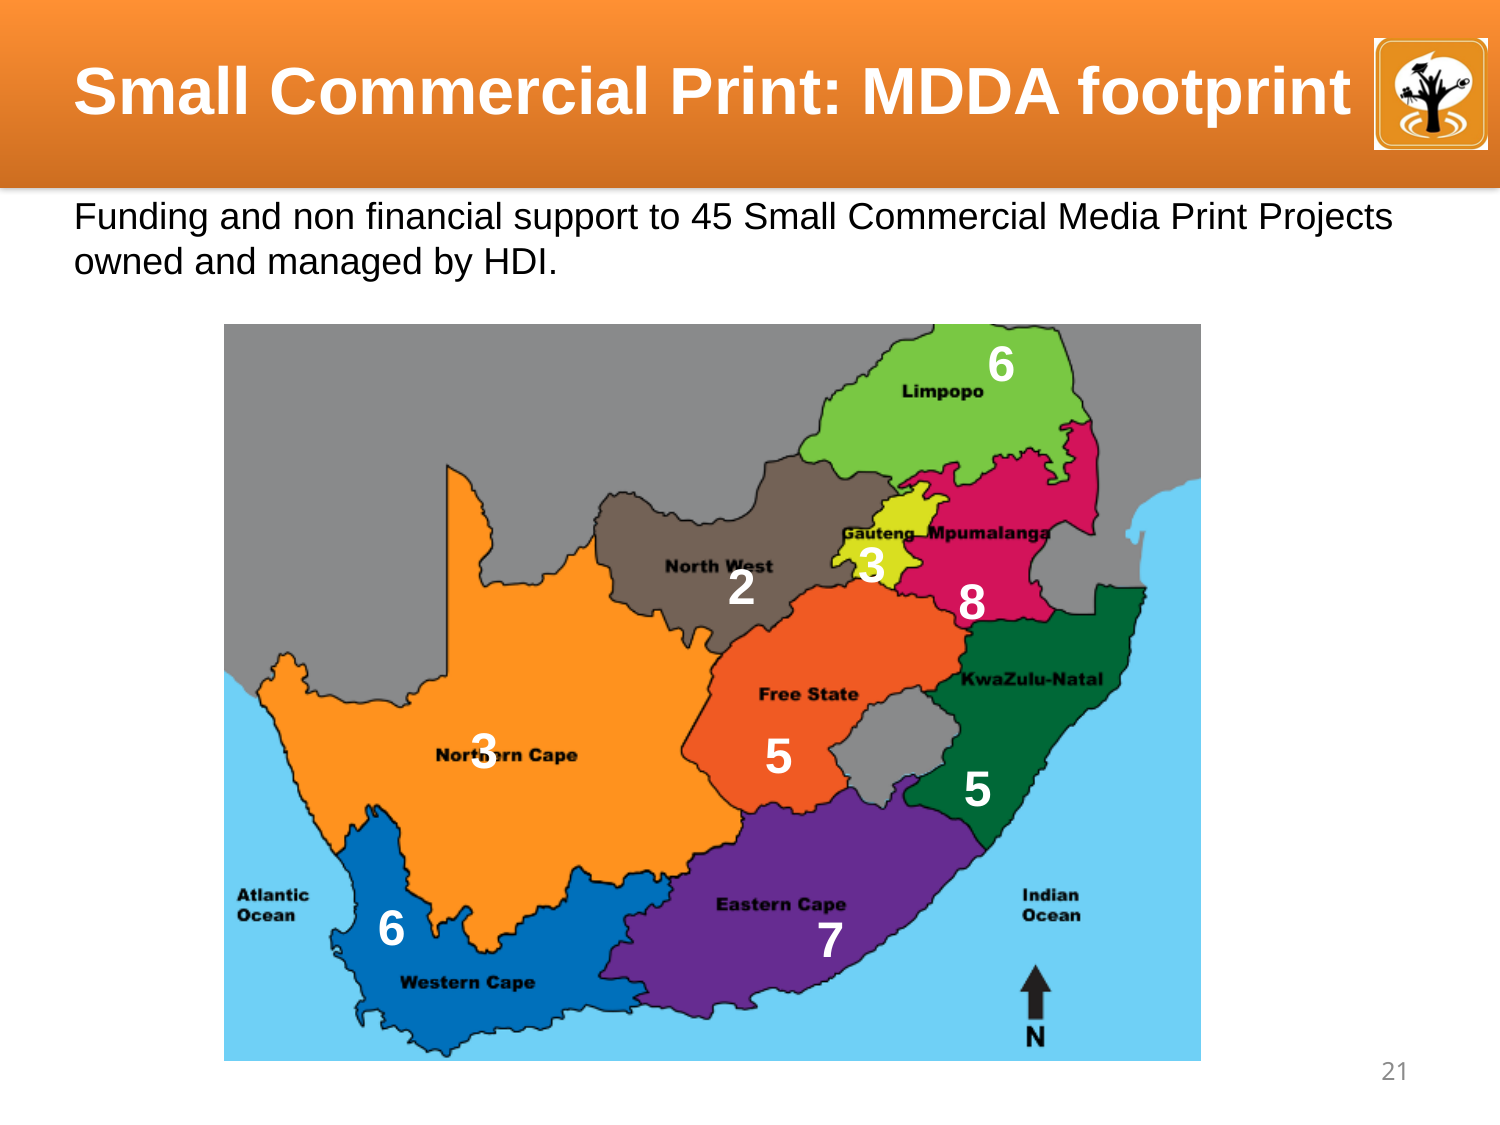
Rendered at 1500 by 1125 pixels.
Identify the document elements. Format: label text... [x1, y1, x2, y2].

slide_number 21 [1074, 1042, 1425, 1103]
title Small Commercial Print: MDDA footprint [58, 24, 1410, 152]
picture [224, 323, 1202, 1062]
list Funding and non financial support to 45 Small Commercial Media Print Projects owned and managed by HDI. [58, 184, 1410, 1037]
picture [1410, 38, 1488, 150]
